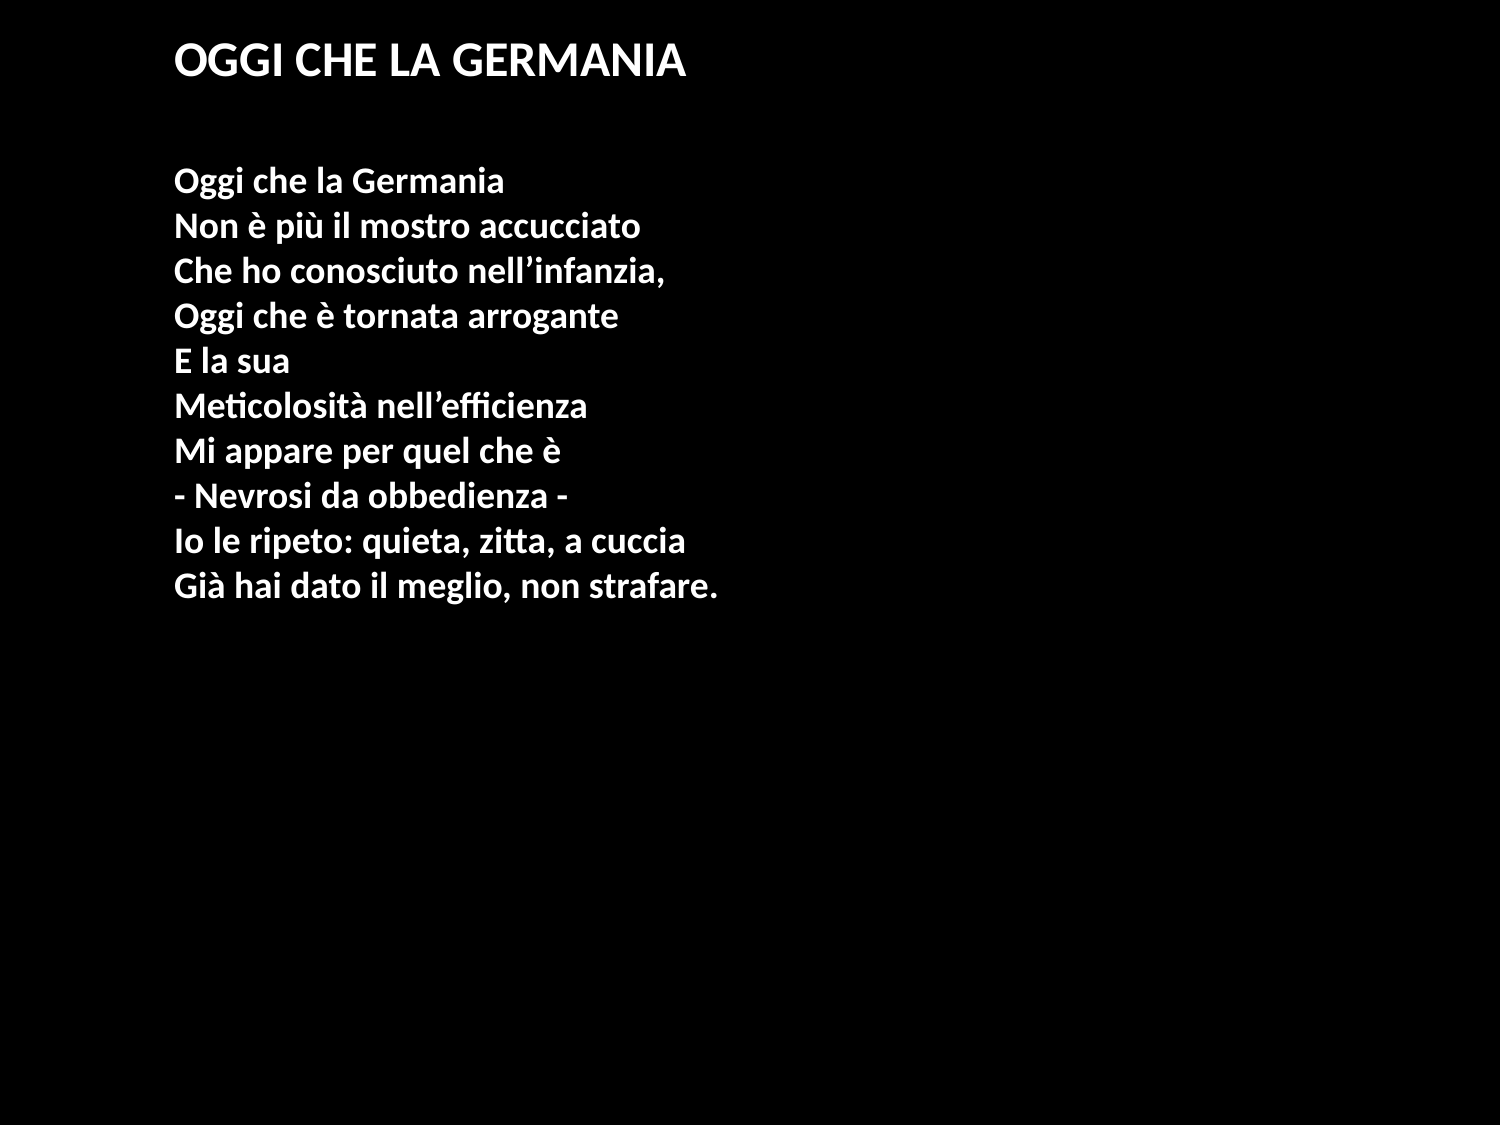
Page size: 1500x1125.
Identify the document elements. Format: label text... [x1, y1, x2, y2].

text_box Oggi che la Germania Non è più il mostro accucciato Che ho conosciuto nell’infanzia, Oggi che è tornata arrogante E la sua Meticolosità nell’efficienza Mi appare per quel che è - Nevrosi da obbedienza - Io le ripeto: quieta, zitta, a cuccia Già hai dato il meglio, non strafare. [159, 148, 1140, 839]
text_box OGGI CHE LA GERMANIA [159, 19, 721, 94]
